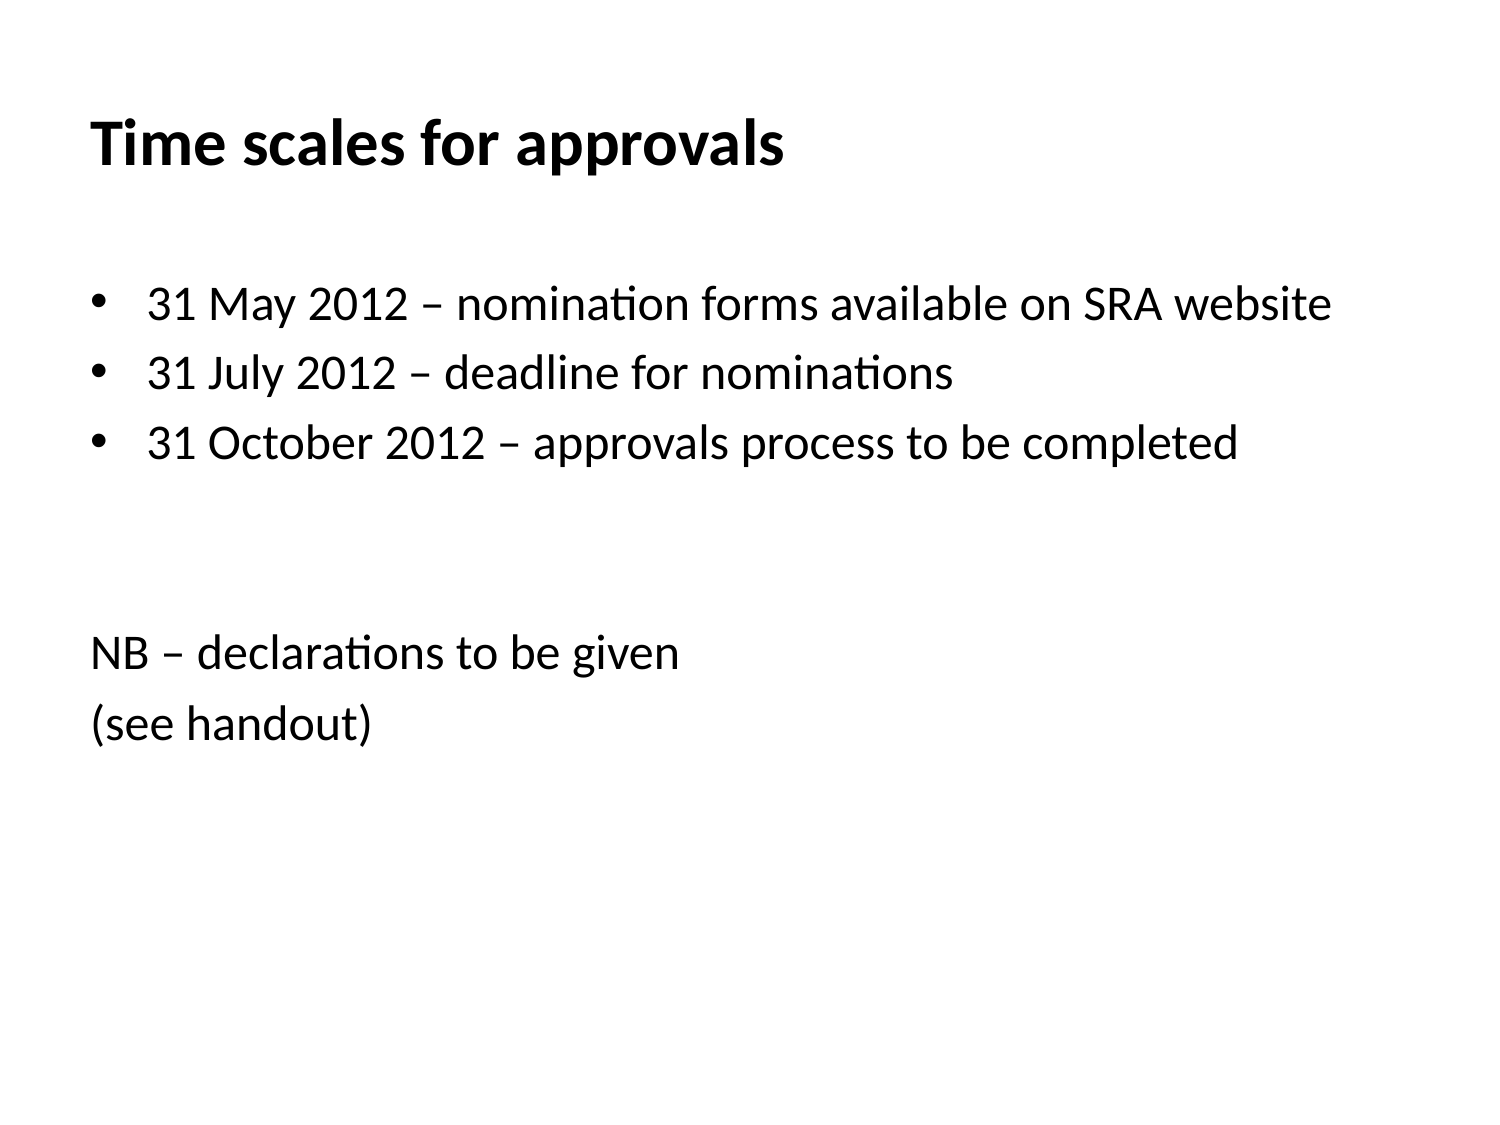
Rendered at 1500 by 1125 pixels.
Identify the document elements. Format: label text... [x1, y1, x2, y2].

title Time scales for approvals [75, 45, 1425, 233]
list 31 May 2012 – nomination forms available on SRA website 31 July 2012 – deadline for nominations 31 October 2012 – approvals process to be completed NB – declarations to be given (see handout) [75, 262, 1425, 1005]
